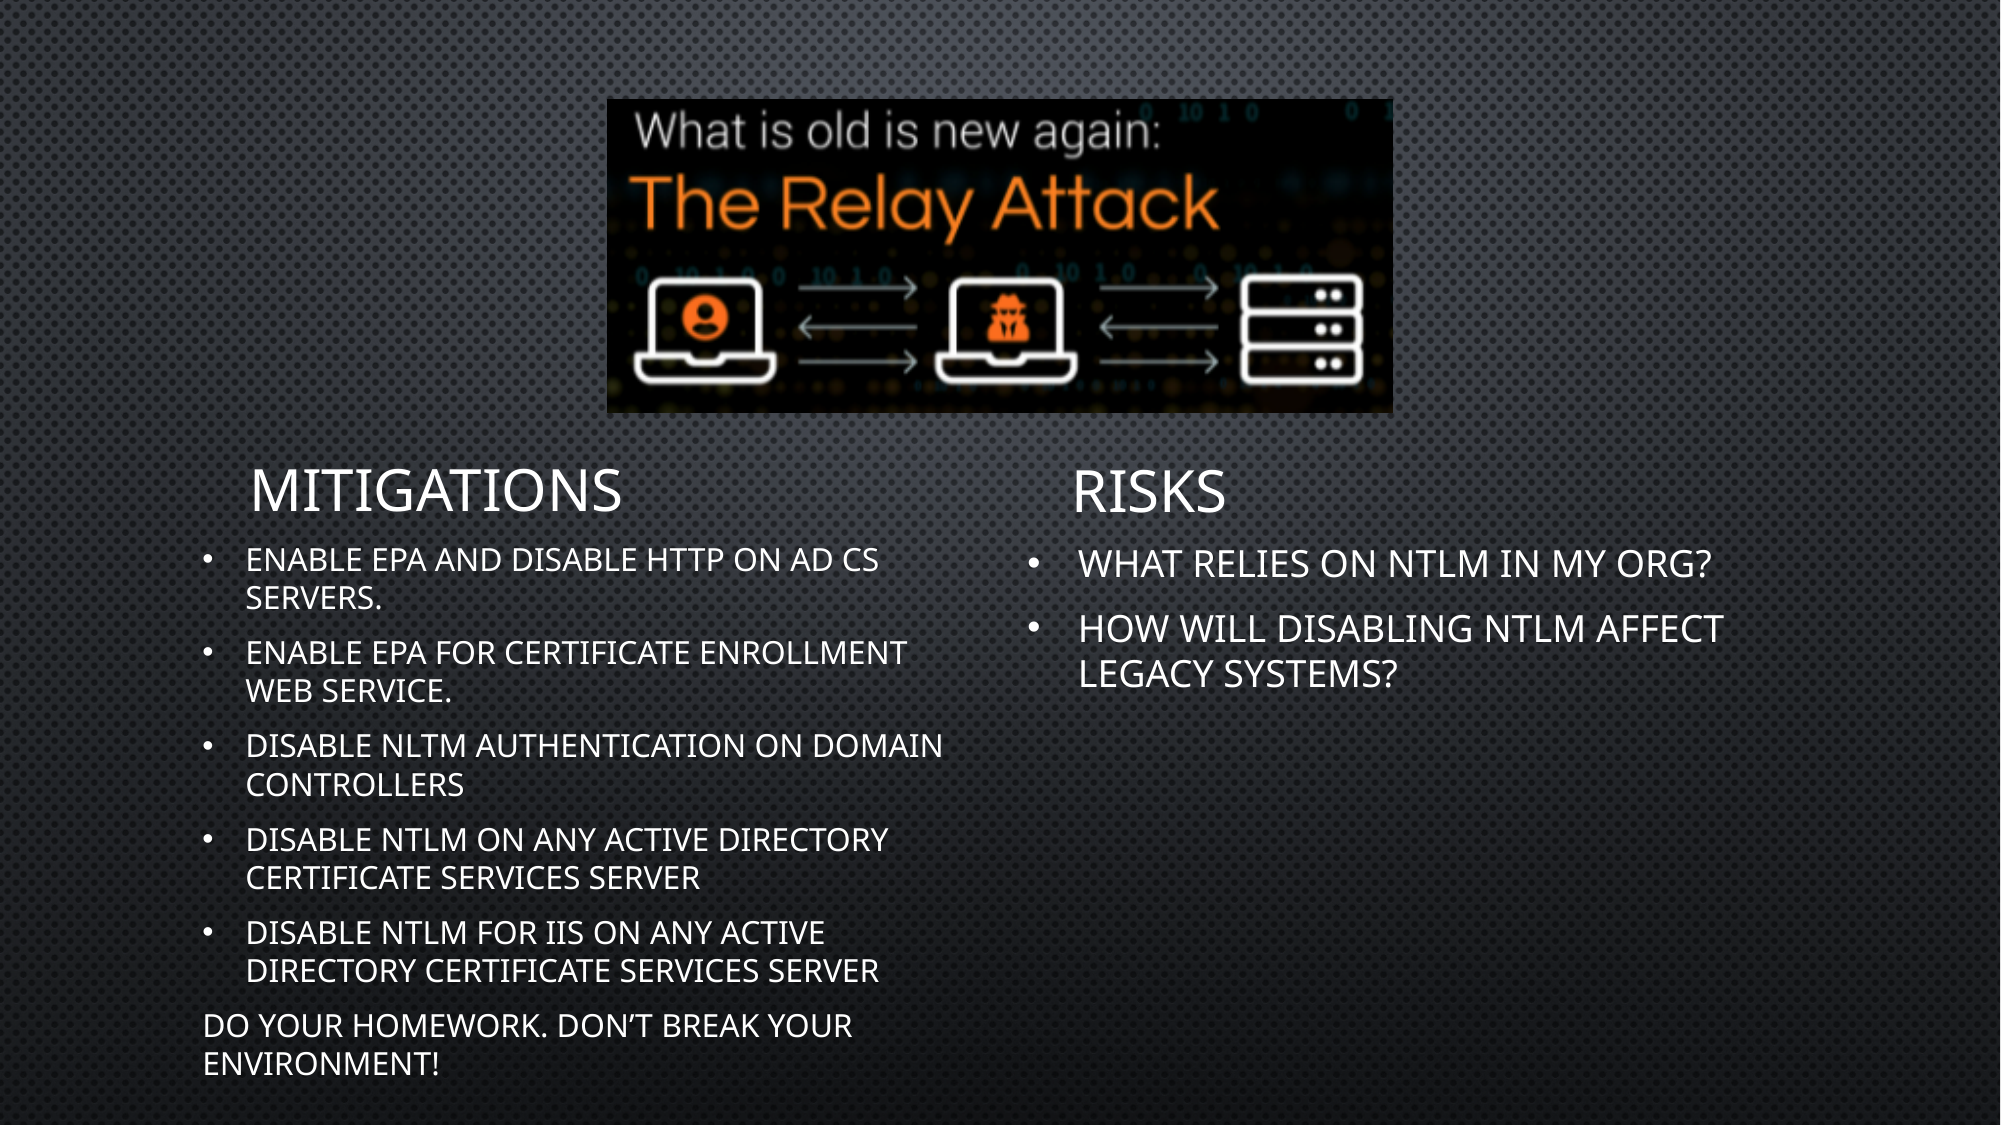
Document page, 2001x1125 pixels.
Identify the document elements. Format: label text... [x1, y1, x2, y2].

picture [606, 99, 1393, 413]
list Mitigations [234, 436, 988, 531]
list Risks [1056, 437, 1813, 532]
list What relies on NTLM in my org? How will disabling NTLM affect legacy systems? [1012, 532, 1813, 950]
list Enable EPA and disable HTTP on AD CS servers. Enable EPA for Certificate Enrollment Web Service. Disable NLTM authentication on Domain Controllers Disable NTLM on any Active Directory Certificate Services server Disable NTLM for IIS on any Active Directory Certificate Services server Do your homework. Don’t break your environment! [187, 532, 988, 1092]
